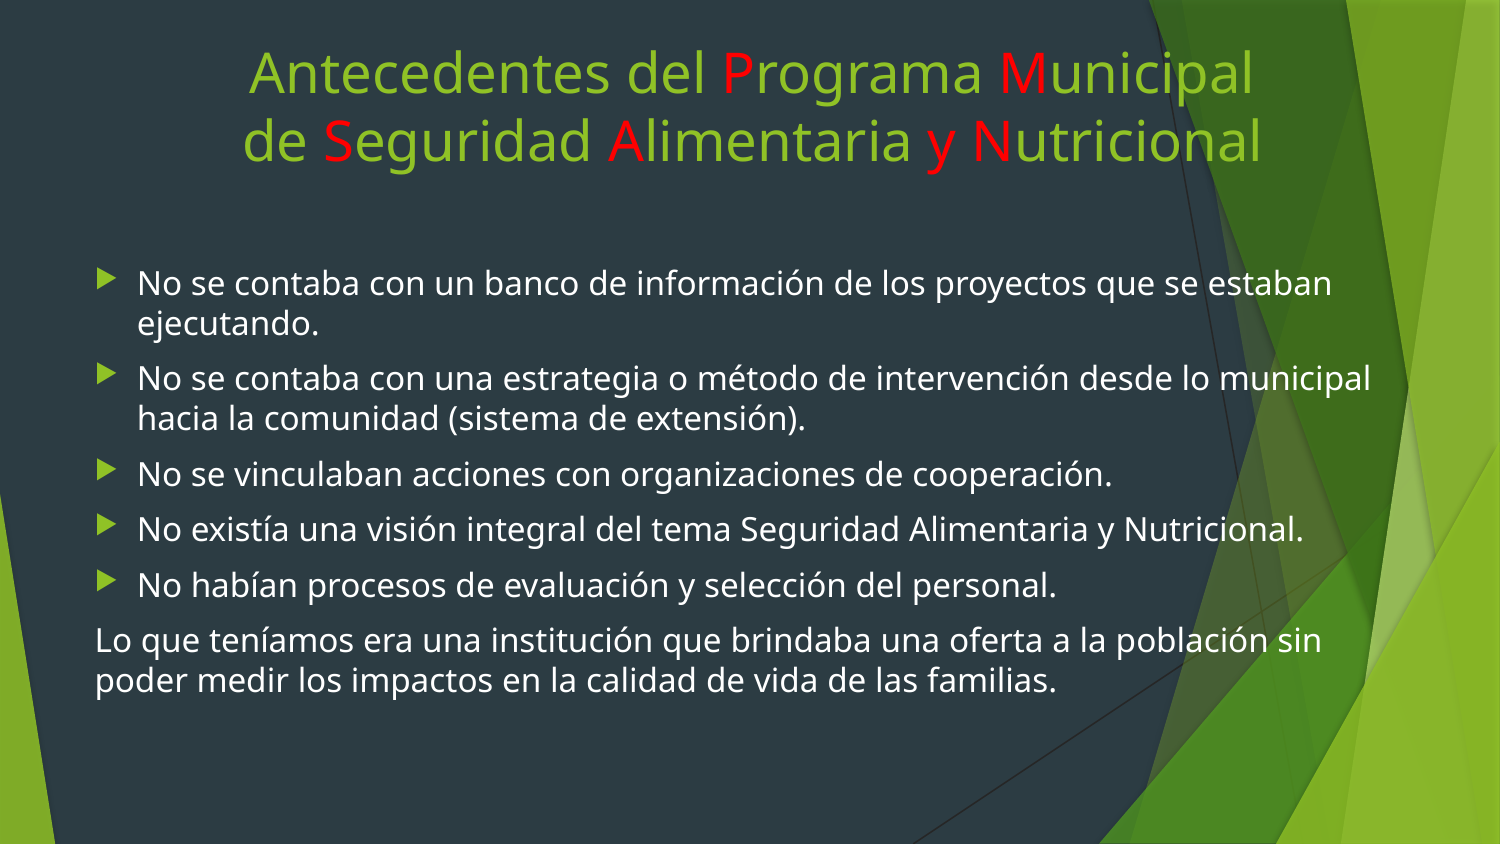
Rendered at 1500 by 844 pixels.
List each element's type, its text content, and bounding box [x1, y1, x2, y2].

list No se contaba con un banco de información de los proyectos que se estaban ejecutando. No se contaba con una estrategia o método de intervención desde lo municipal hacia la comunidad (sistema de extensión). No se vinculaban acciones con organizaciones de cooperación. No existía una visión integral del tema Seguridad Alimentaria y Nutricional. No habían procesos de evaluación y selección del personal. Lo que teníamos era una institución que brindaba una oferta a la población sin poder medir los impactos en la calidad de vida de las familias. [83, 256, 1400, 753]
title Antecedentes del Programa Municipal de Seguridad Alimentaria y Nutricional [223, 32, 1282, 195]
